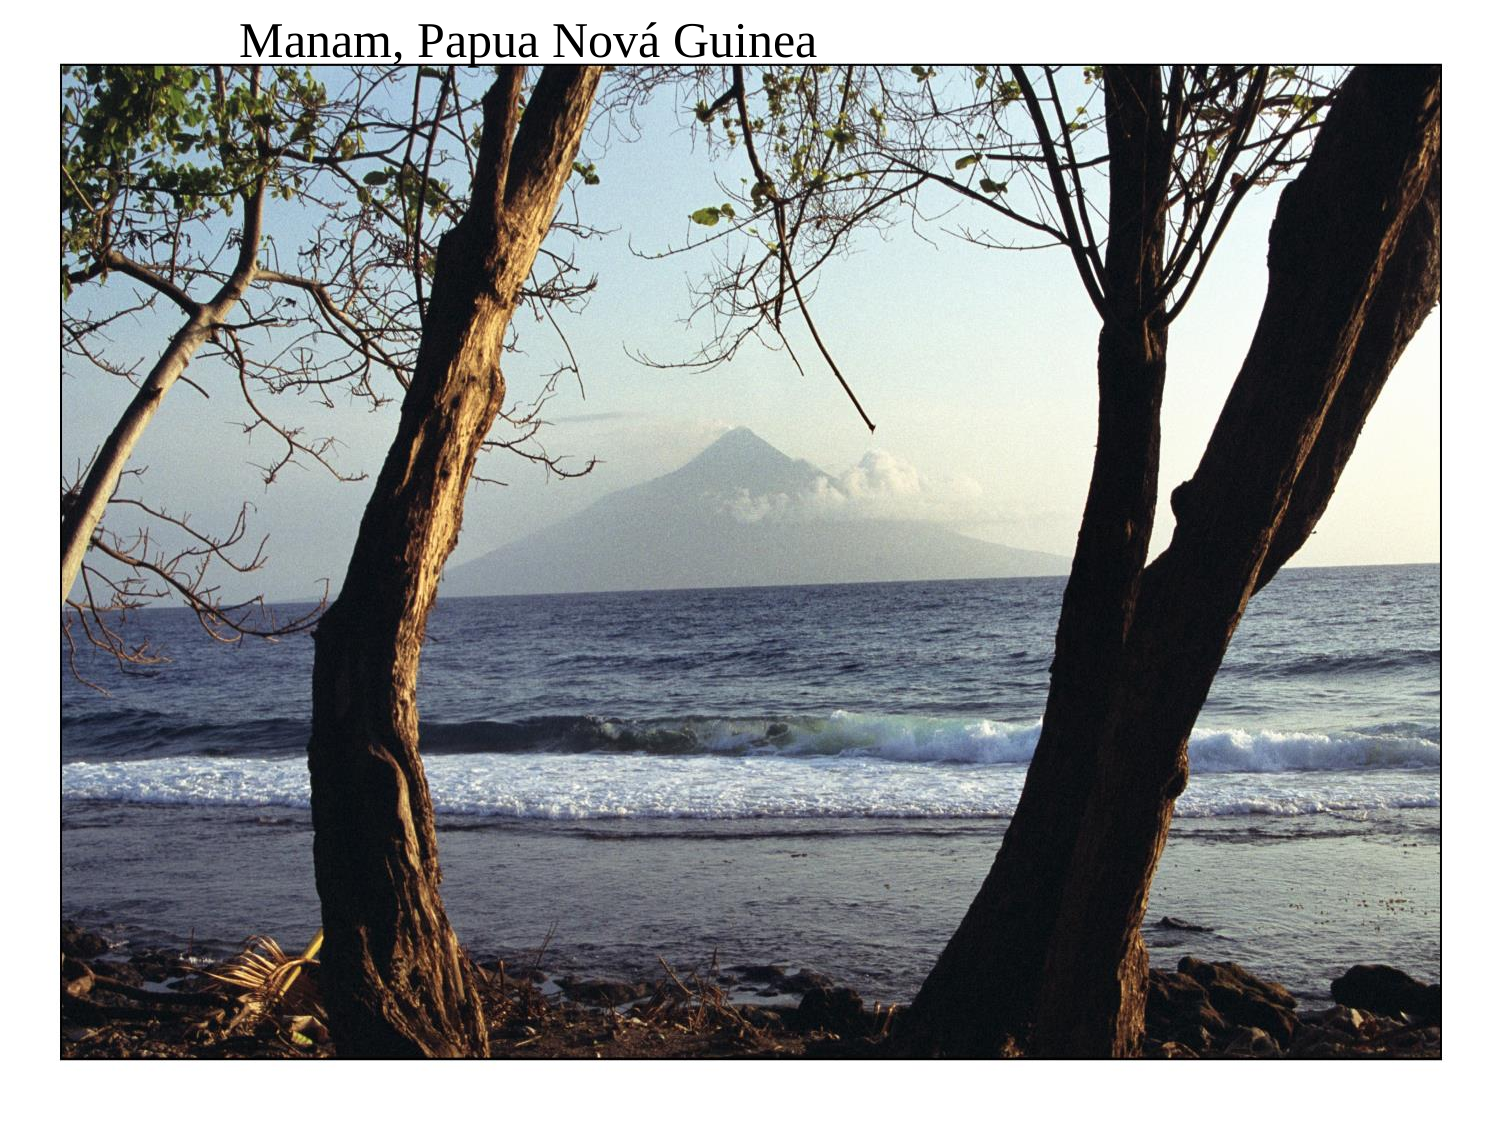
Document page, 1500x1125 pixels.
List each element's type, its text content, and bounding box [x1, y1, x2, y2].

picture [0, 0, 1500, 1125]
text_box Manam, Papua Nová Guinea [225, 0, 1400, 75]
